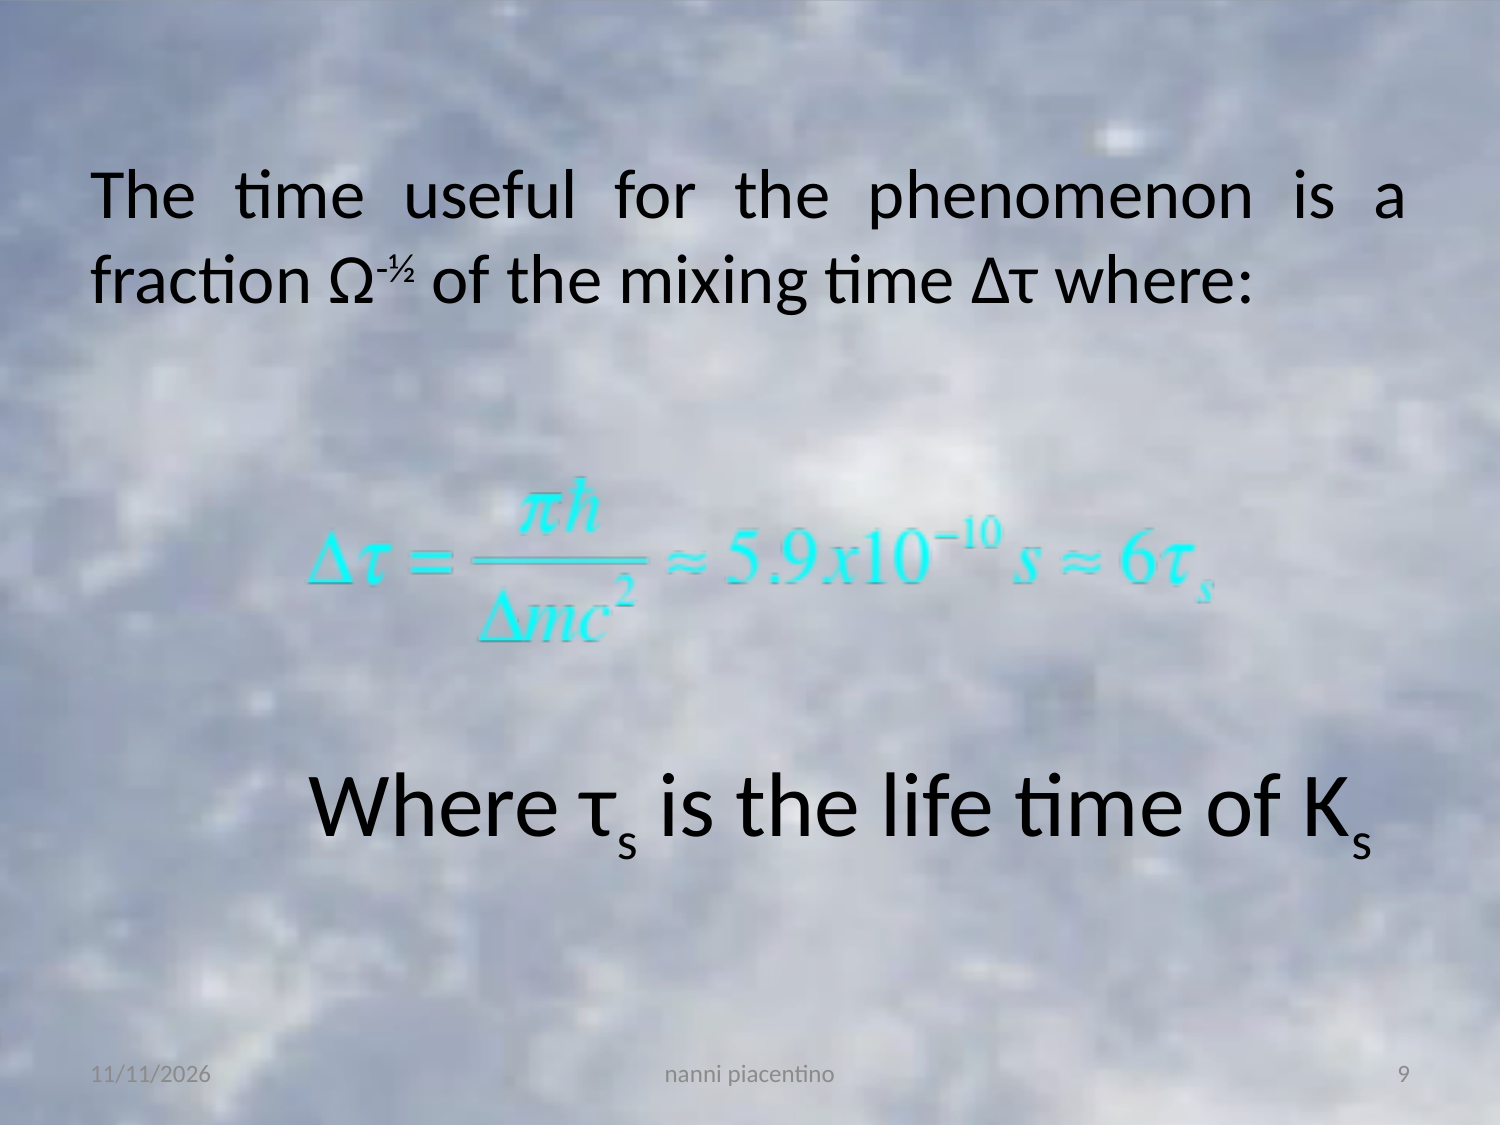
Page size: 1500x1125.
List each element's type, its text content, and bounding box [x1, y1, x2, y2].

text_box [299, 462, 1222, 646]
text_box Where τs is the life time of Ks [293, 737, 1388, 878]
slide_number 9 [1074, 1042, 1425, 1103]
footer nanni piacentino [512, 1042, 988, 1103]
picture [0, 0, 1500, 1125]
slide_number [75, 1042, 425, 1103]
title The time useful for the phenomenon is a fraction Ω-½ of the mixing time Δτ where: [75, 138, 1425, 327]
